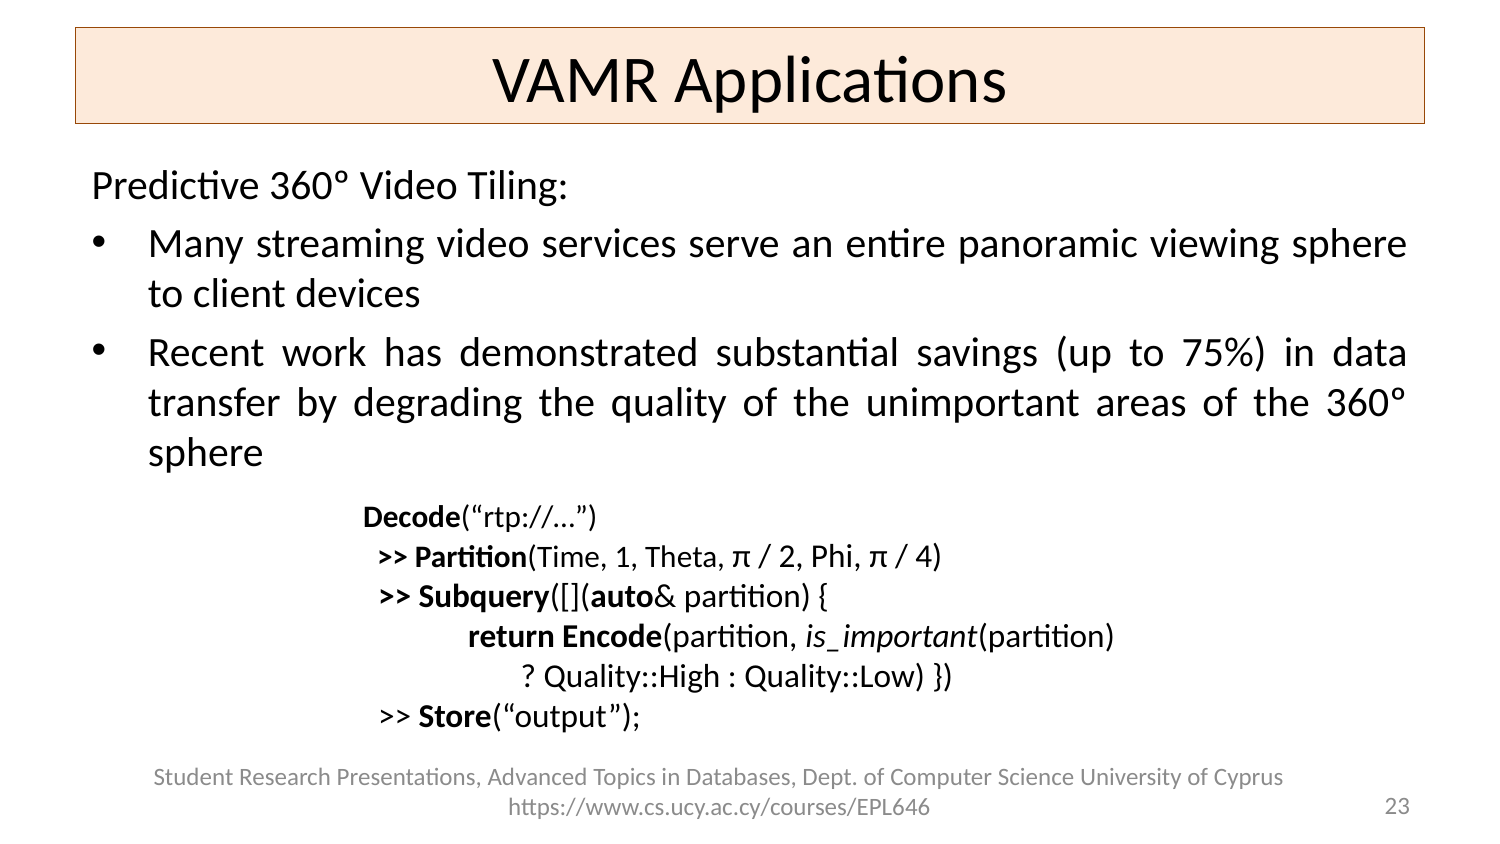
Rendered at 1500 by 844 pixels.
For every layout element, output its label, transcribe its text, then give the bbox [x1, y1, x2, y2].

title VAMR Applications [75, 27, 1425, 124]
footer Student Research Presentations, Advanced Topics in Databases, Dept. of Computer Science University of Cyprus https://www.cs.ucy.ac.cy/courses/EPL646 [75, 753, 1365, 827]
list Predictive 360º Video Tiling: Many streaming video services serve an entire panoramic viewing sphere to client devices Recent work has demonstrated substantial savings (up to 75%) in data transfer by degrading the quality of the unimportant areas of the 360º sphere [76, 150, 1424, 729]
slide_number 23 [1074, 782, 1425, 827]
text_box Decode(“rtp://…”) >> Partition(Time, 1, Theta, π / 2, Phi, π / 4) >> Subquery([](auto& partition) { return Encode(partition, is_important(partition) ? Quality::High : Quality::Low) }) >> Store(“output”); [348, 489, 1270, 779]
